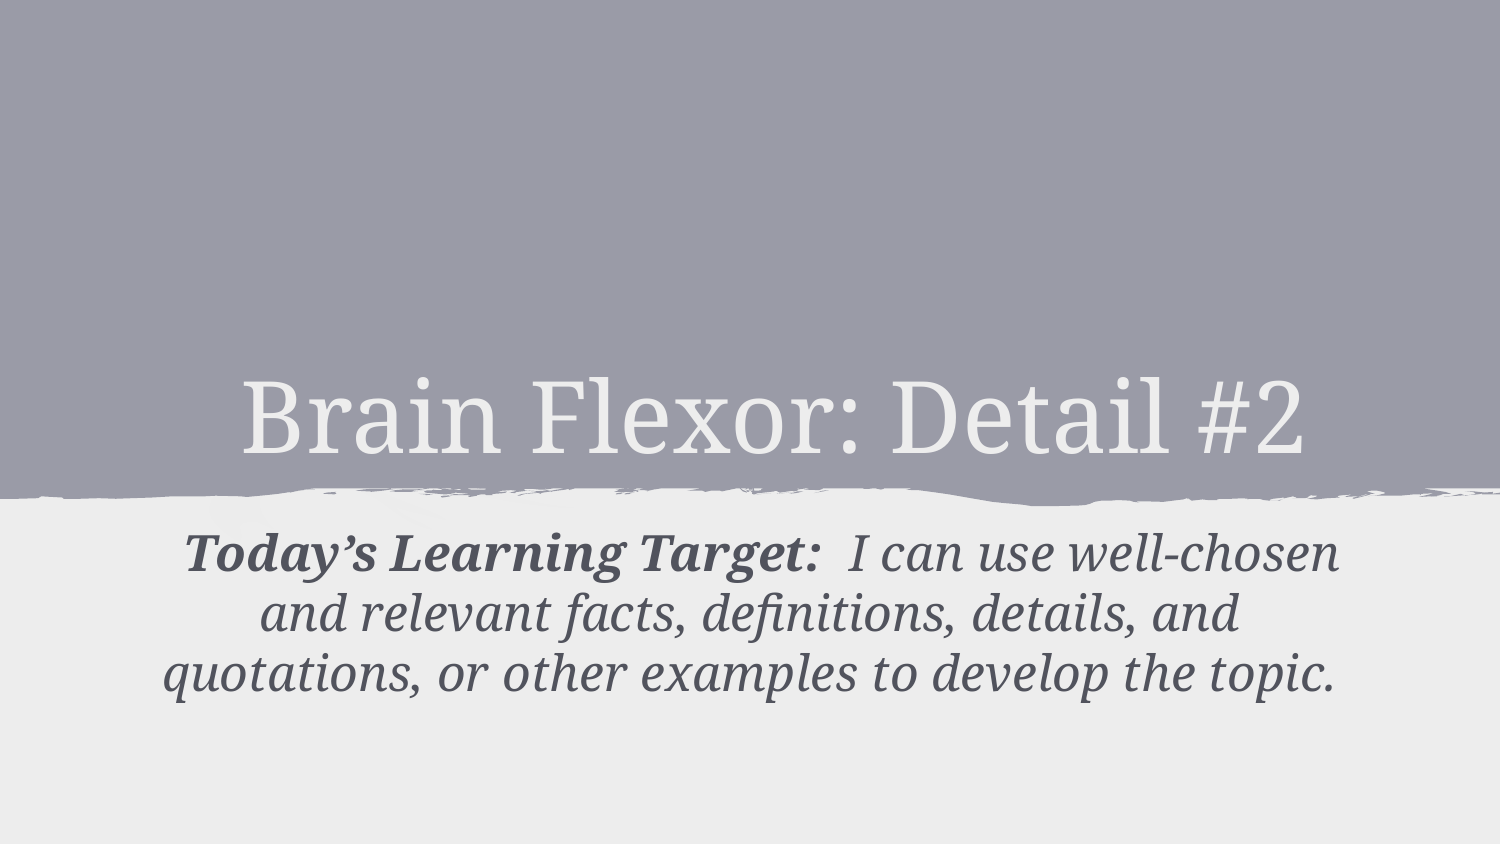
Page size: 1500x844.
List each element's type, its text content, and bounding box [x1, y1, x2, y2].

subtitle Today’s Learning Target: I can use well-chosen and relevant facts, definitions, details, and quotations, or other examples to develop the topic. [112, 506, 1388, 615]
title Brain Flexor: Detail #2 [112, 285, 1388, 489]
